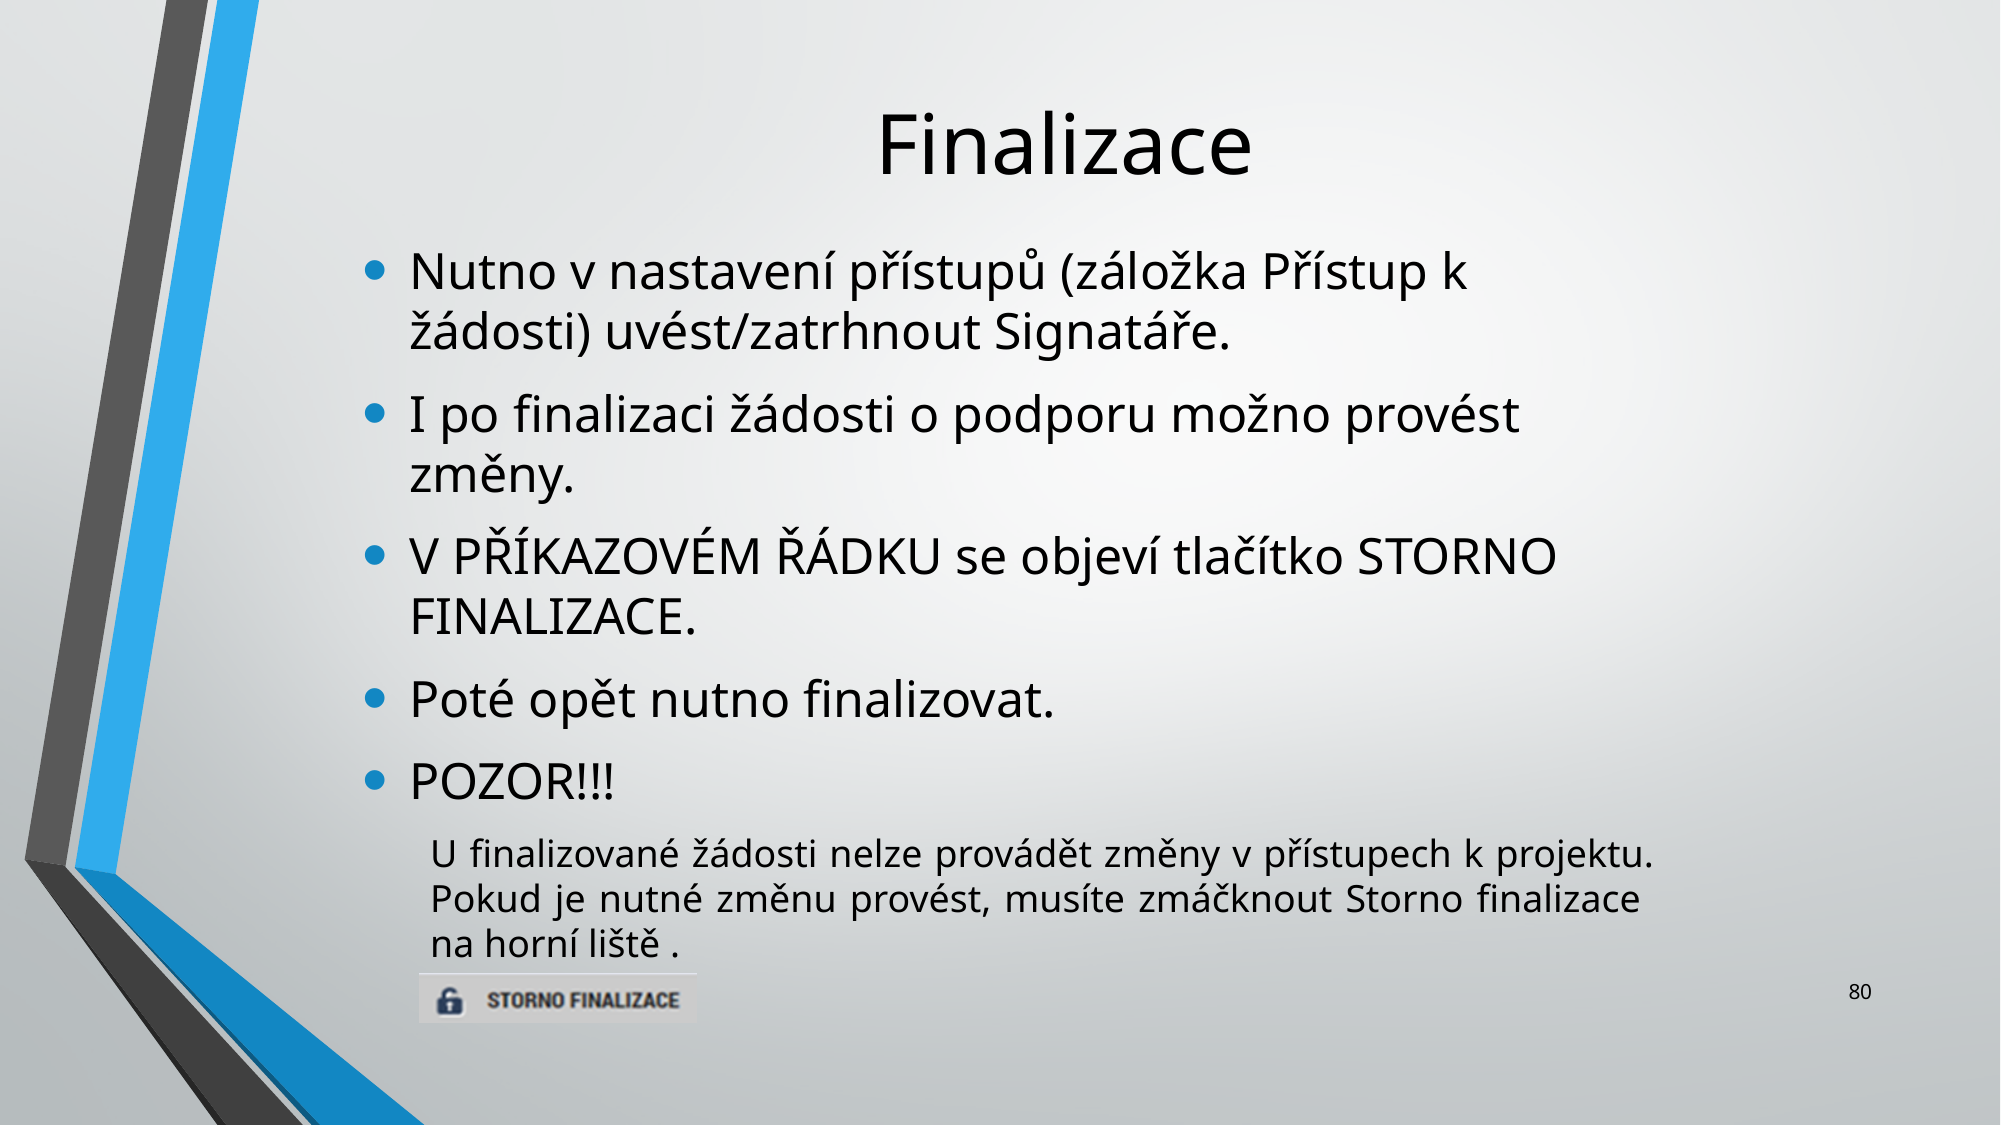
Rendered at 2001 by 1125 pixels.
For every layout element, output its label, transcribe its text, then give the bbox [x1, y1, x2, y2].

slide_number 80 [1796, 962, 1887, 1023]
picture [419, 972, 698, 1023]
title Finalizace [243, 63, 1887, 219]
list Nutno v nastavení přístupů (záložka Přístup k žádosti) uvést/zatrhnout Signatáře. I po finalizaci žádosti o podporu možno provést změny. V PŘÍKAZOVÉM ŘÁDKU se objeví tlačítko STORNO FINALIZACE. Poté opět nutno finalizovat. POZOR!!! U finalizované žádosti nelze provádět změny v přístupech k projektu. Pokud je nutné změnu provést, musíte zmáčknout Storno finalizace na horní liště . [347, 218, 1671, 987]
